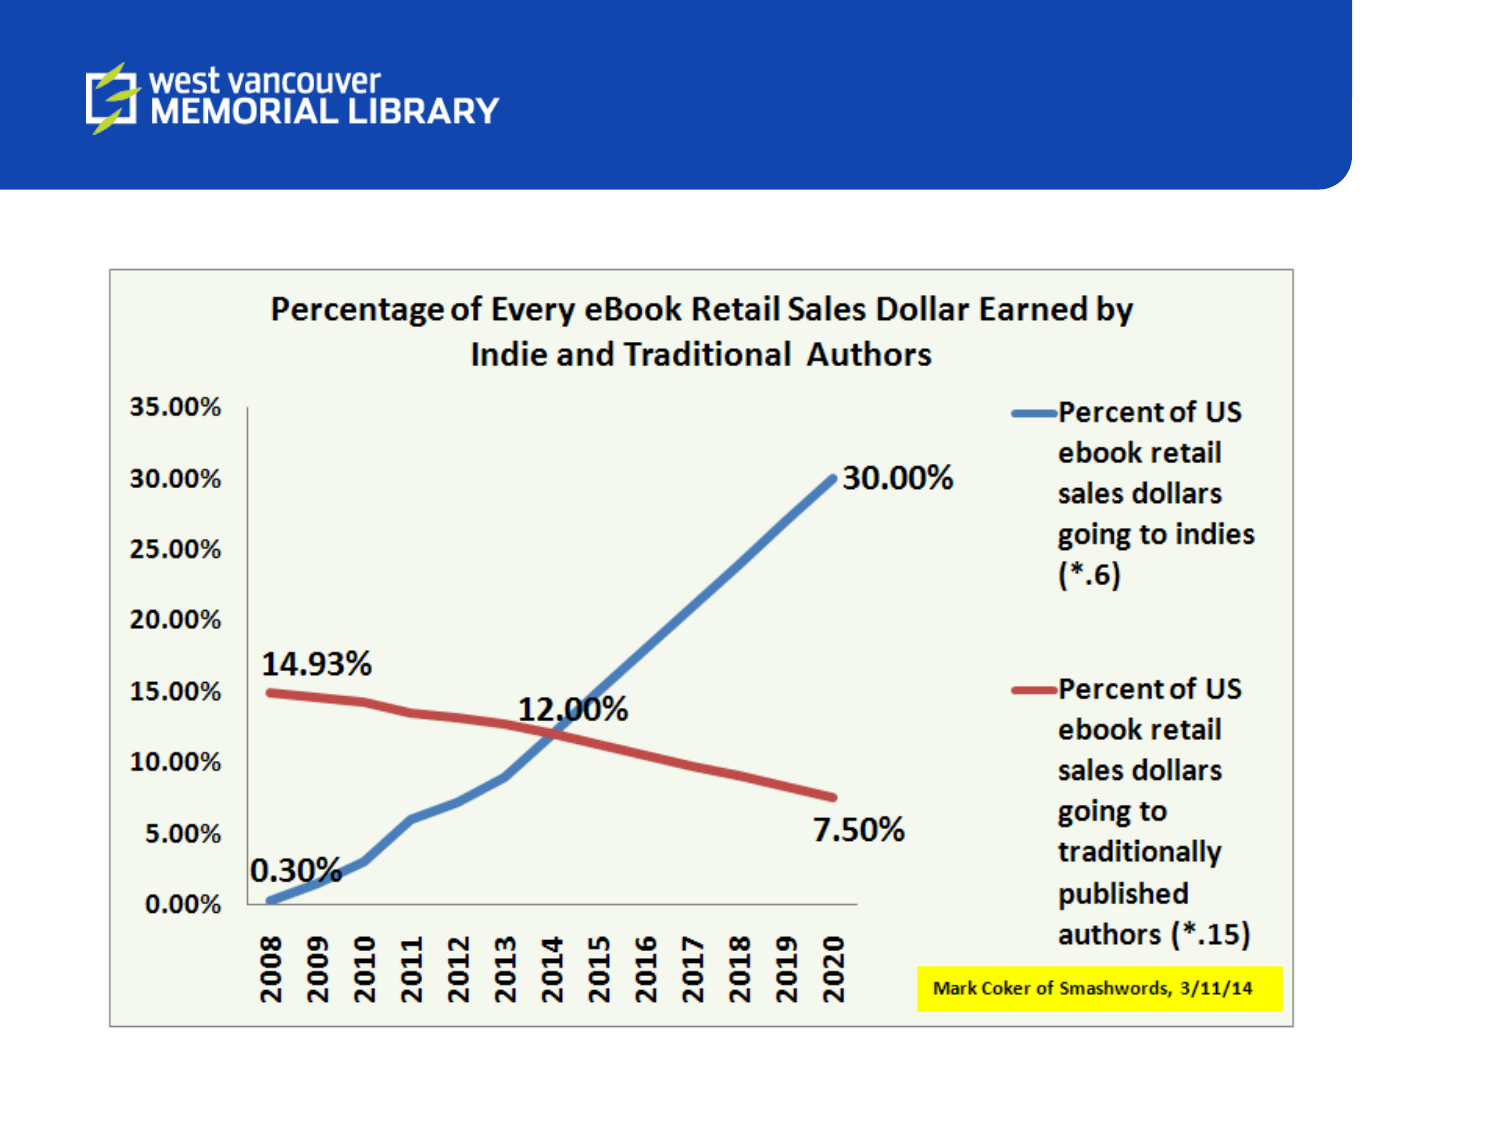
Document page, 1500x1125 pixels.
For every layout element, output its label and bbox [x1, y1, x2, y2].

picture [86, 62, 500, 135]
picture [99, 255, 1302, 1037]
